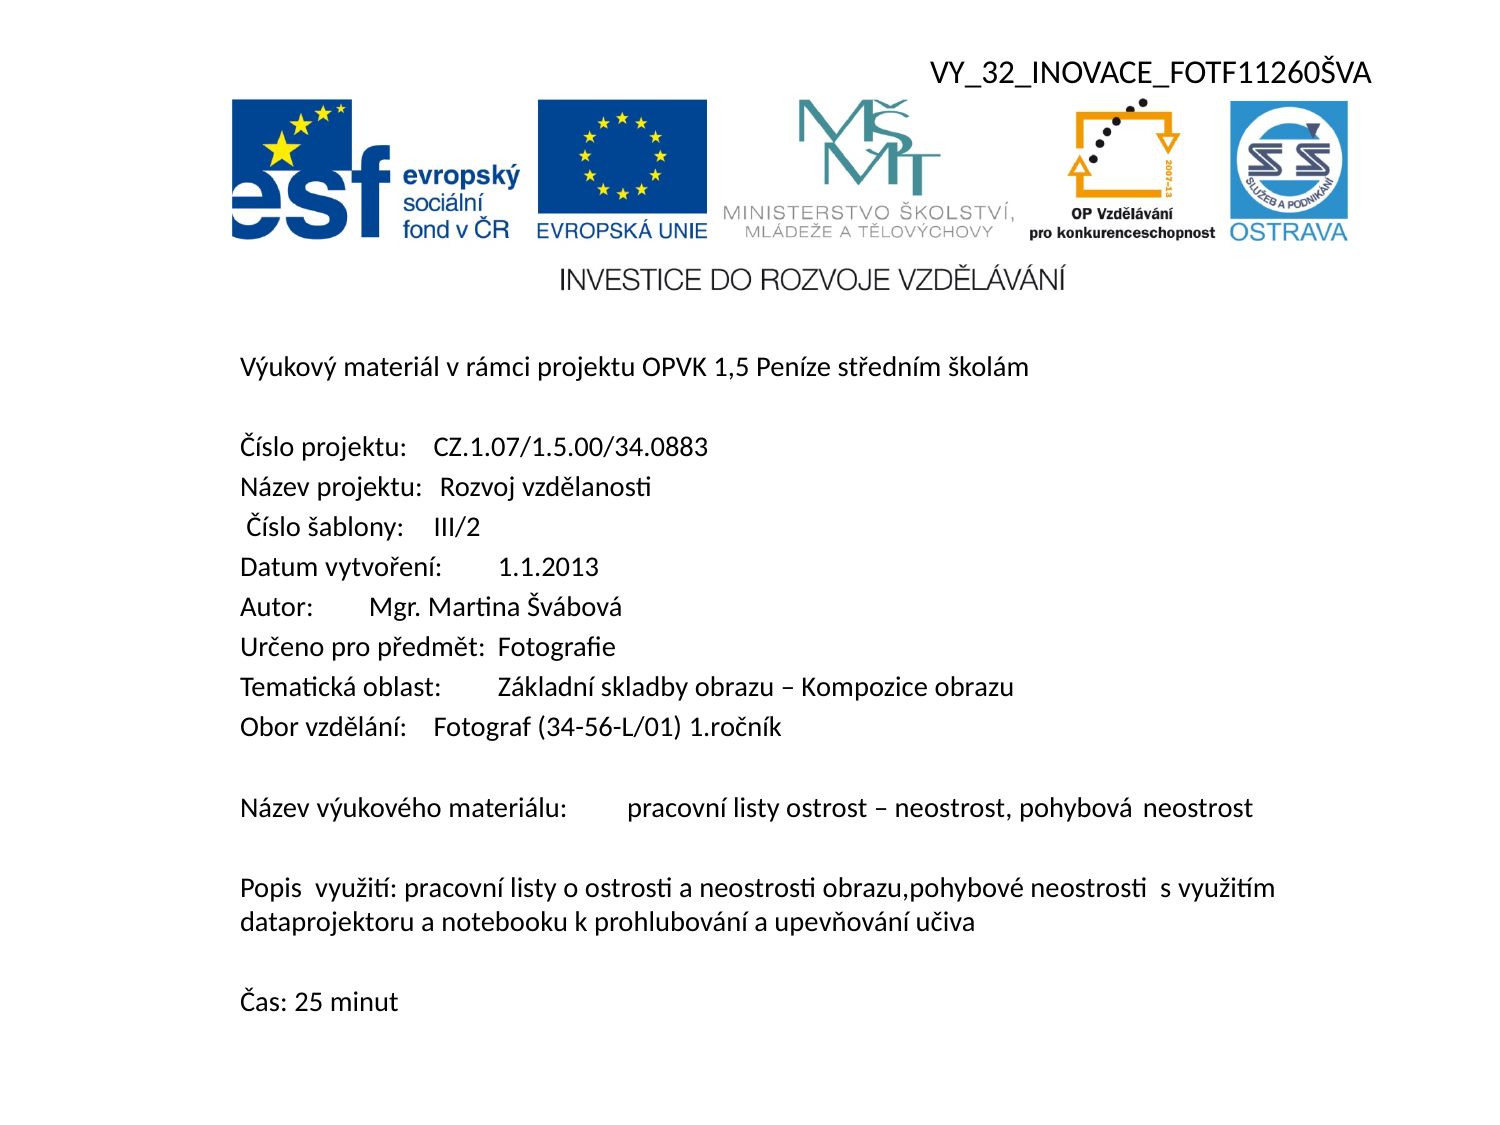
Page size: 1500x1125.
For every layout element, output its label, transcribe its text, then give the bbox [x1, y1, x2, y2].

picture [222, 93, 1360, 304]
subtitle Výukový materiál v rámci projektu OPVK 1,5 Peníze středním školám Číslo projektu: CZ.1.07/1.5.00/34.0883 Název projektu: Rozvoj vzdělanosti Číslo šablony: III/2 Datum vytvoření: 1.1.2013 Autor: Mgr. Martina Švábová Určeno pro předmět: Fotografie Tematická oblast: Základní skladby obrazu – Kompozice obrazu Obor vzdělání: Fotograf (34-56-L/01) 1.ročník Název výukového materiálu: pracovní listy ostrost – neostrost, pohybová neostrost Popis využití: pracovní listy o ostrosti a neostrosti obrazu,pohybové neostrosti s využitím dataprojektoru a notebooku k prohlubování a upevňování učiva Čas: 25 minut [225, 339, 1372, 1055]
title VY_32_INOVACE_FOTF11260ŠVA [112, 46, 1388, 94]
